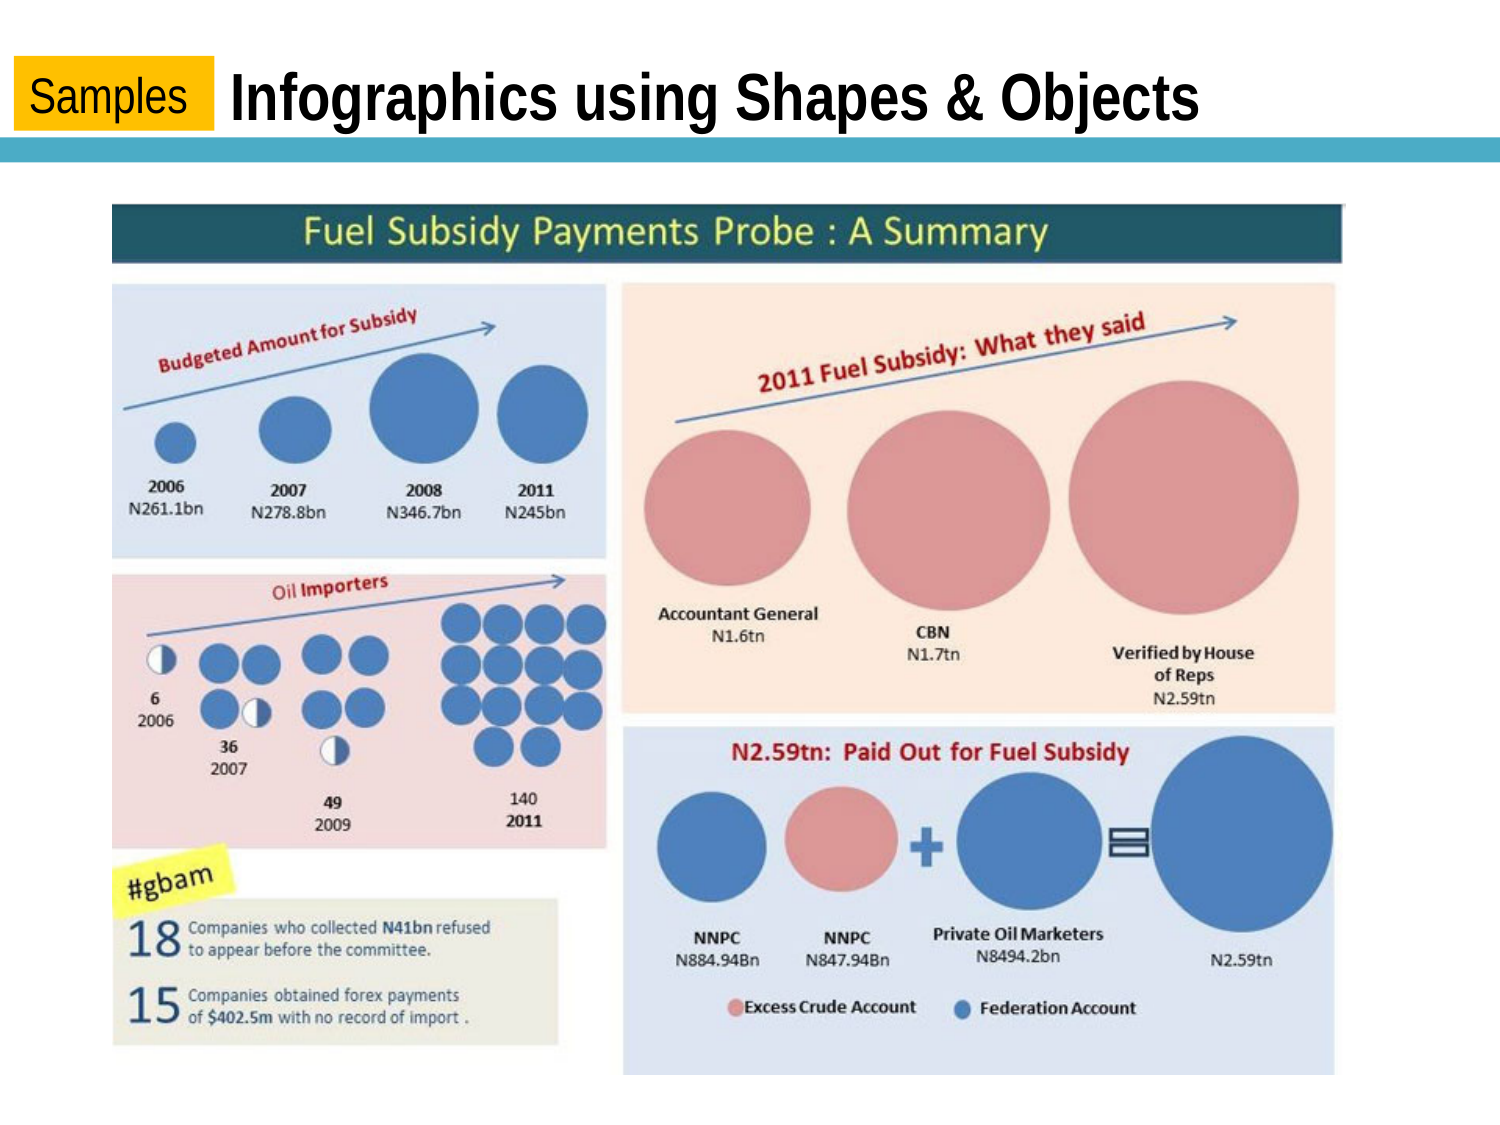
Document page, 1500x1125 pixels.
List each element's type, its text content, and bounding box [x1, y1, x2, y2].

text_box Samples [13, 55, 215, 131]
text_box [0, 135, 1500, 164]
picture [112, 202, 1346, 1076]
text_box Infographics using Shapes & Objects [215, 45, 1233, 135]
